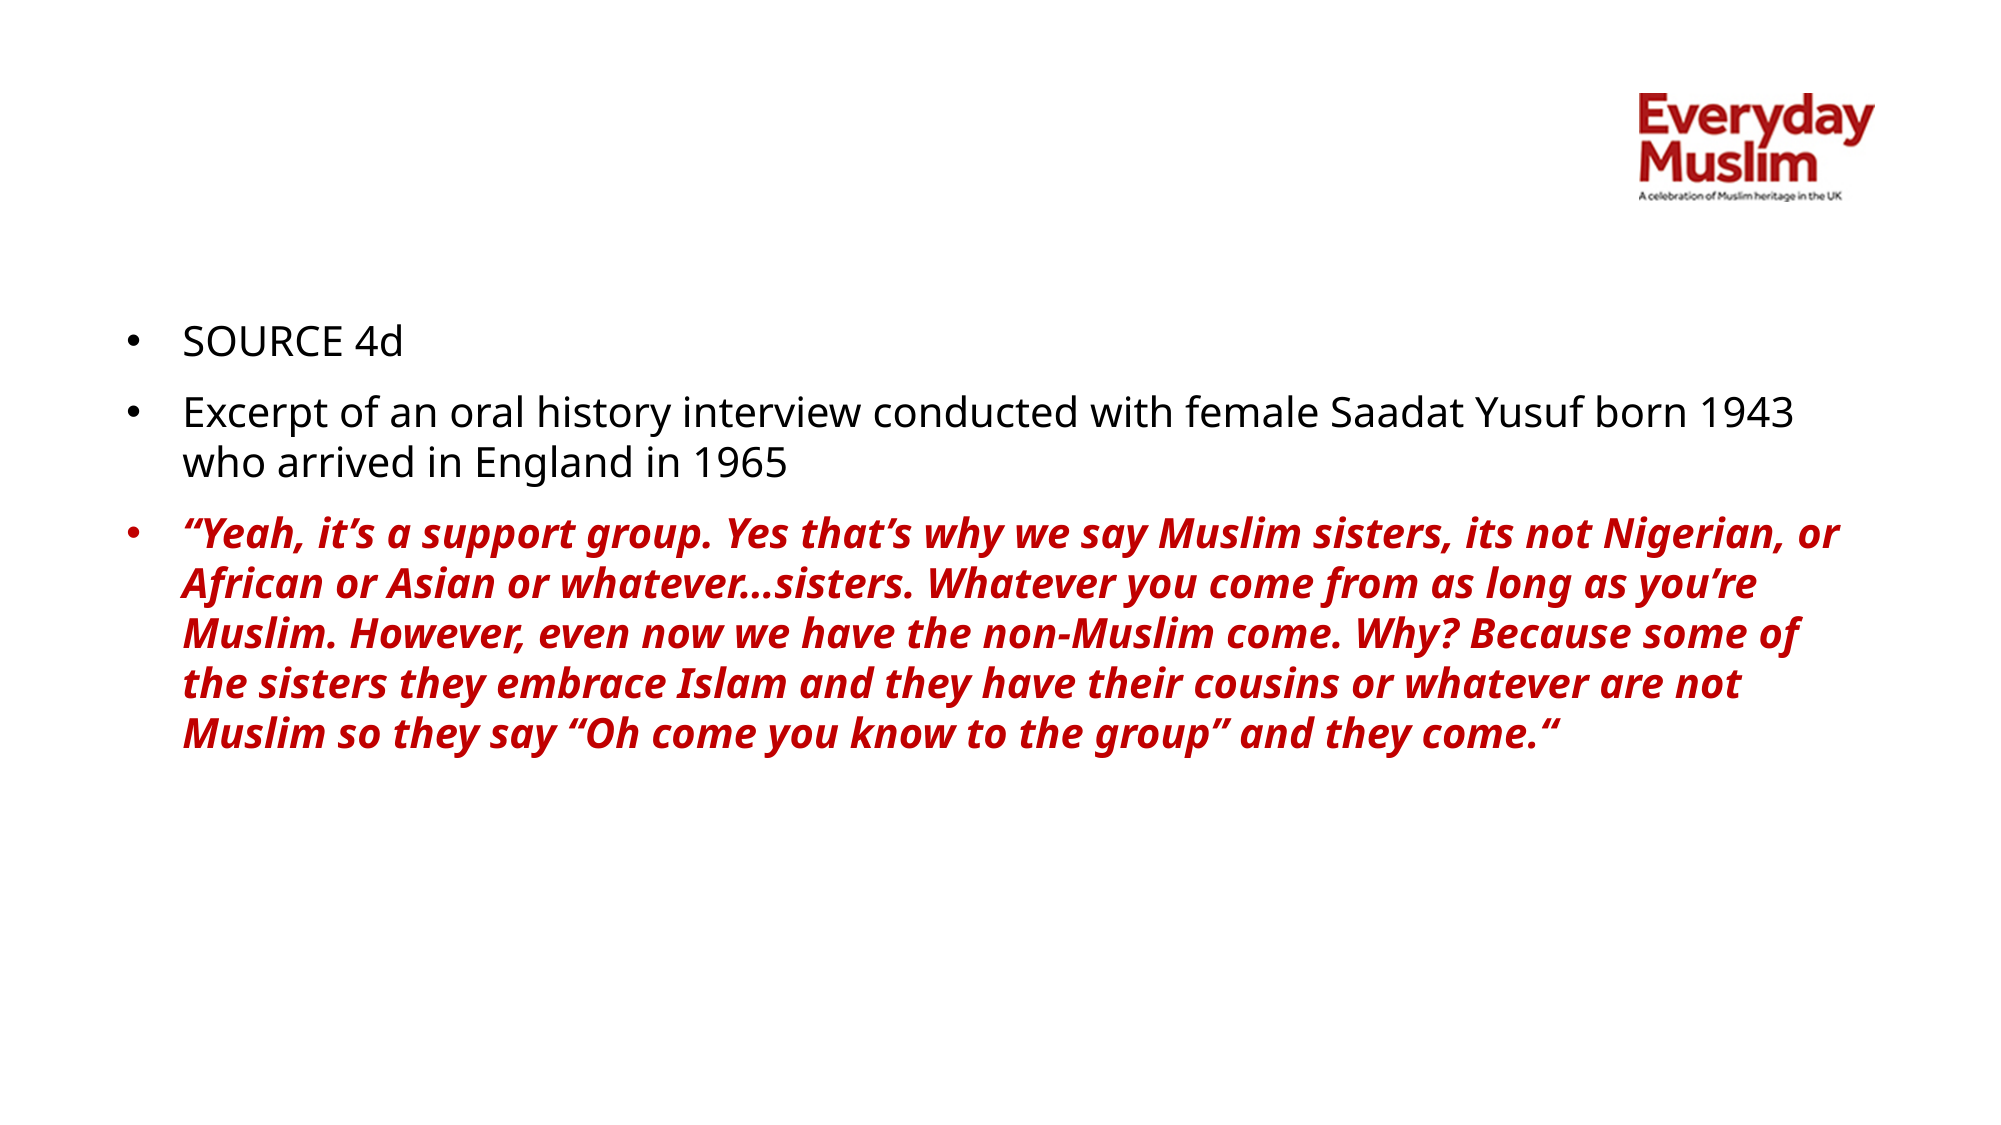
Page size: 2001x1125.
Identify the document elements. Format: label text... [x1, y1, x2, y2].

picture [1639, 93, 1875, 202]
text_box SOURCE 4d Excerpt of an oral history interview conducted with female Saadat Yusuf born 1943 who arrived in England in 1965 “Yeah, it’s a support group. Yes that’s why we say Muslim sisters, its not Nigerian, or African or Asian or whatever…sisters. Whatever you come from as long as you’re Muslim. However, even now we have the non-Muslim come. Why? Because some of the sisters they embrace Islam and they have their cousins or whatever are not Muslim so they say “Oh come you know to the group” and they come.“ [111, 307, 1890, 900]
